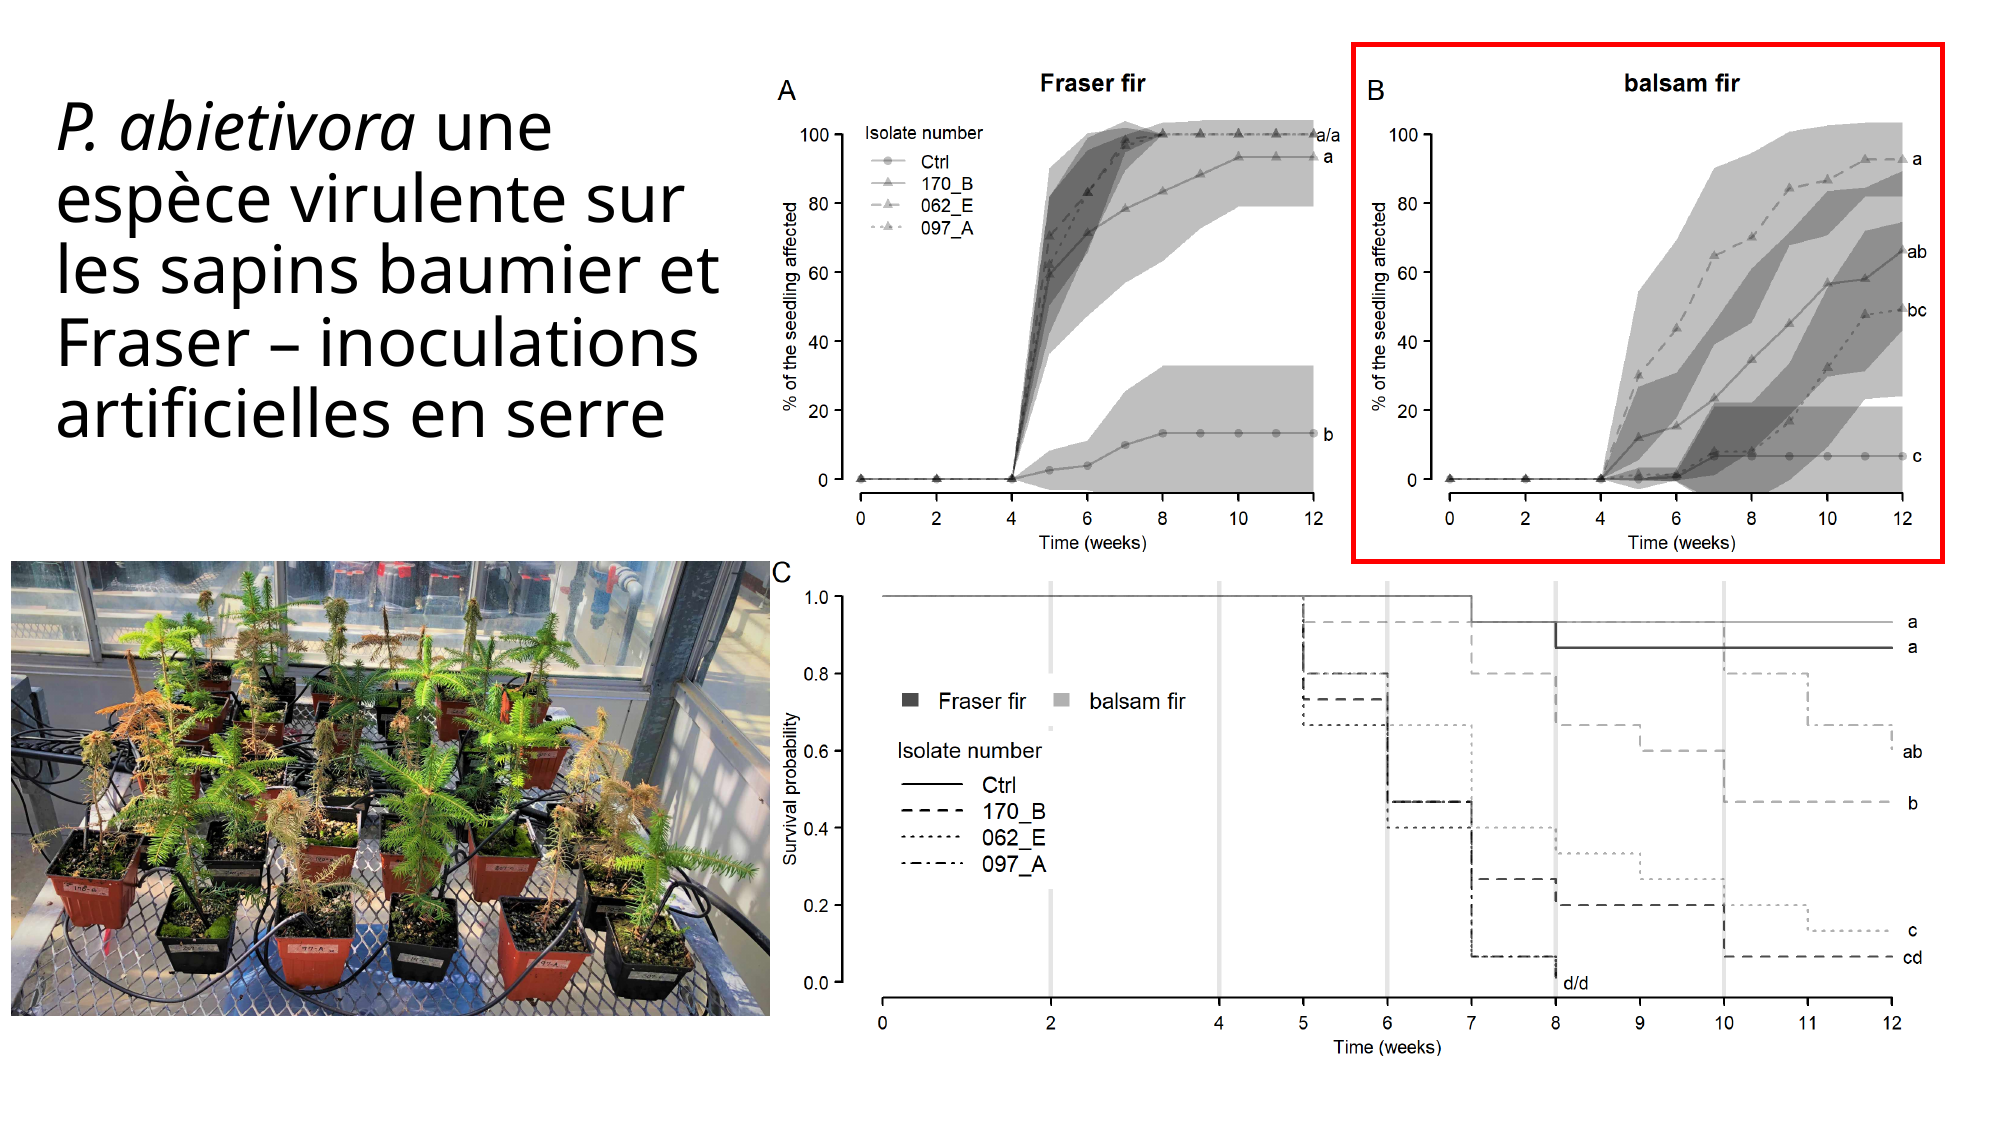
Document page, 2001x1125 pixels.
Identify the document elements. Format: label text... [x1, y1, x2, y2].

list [11, 561, 770, 1016]
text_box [769, 44, 1947, 1056]
title P. abietivora une espèce virulente sur les sapins baumier et Fraser – inoculations artificielles en serre [40, 47, 748, 498]
